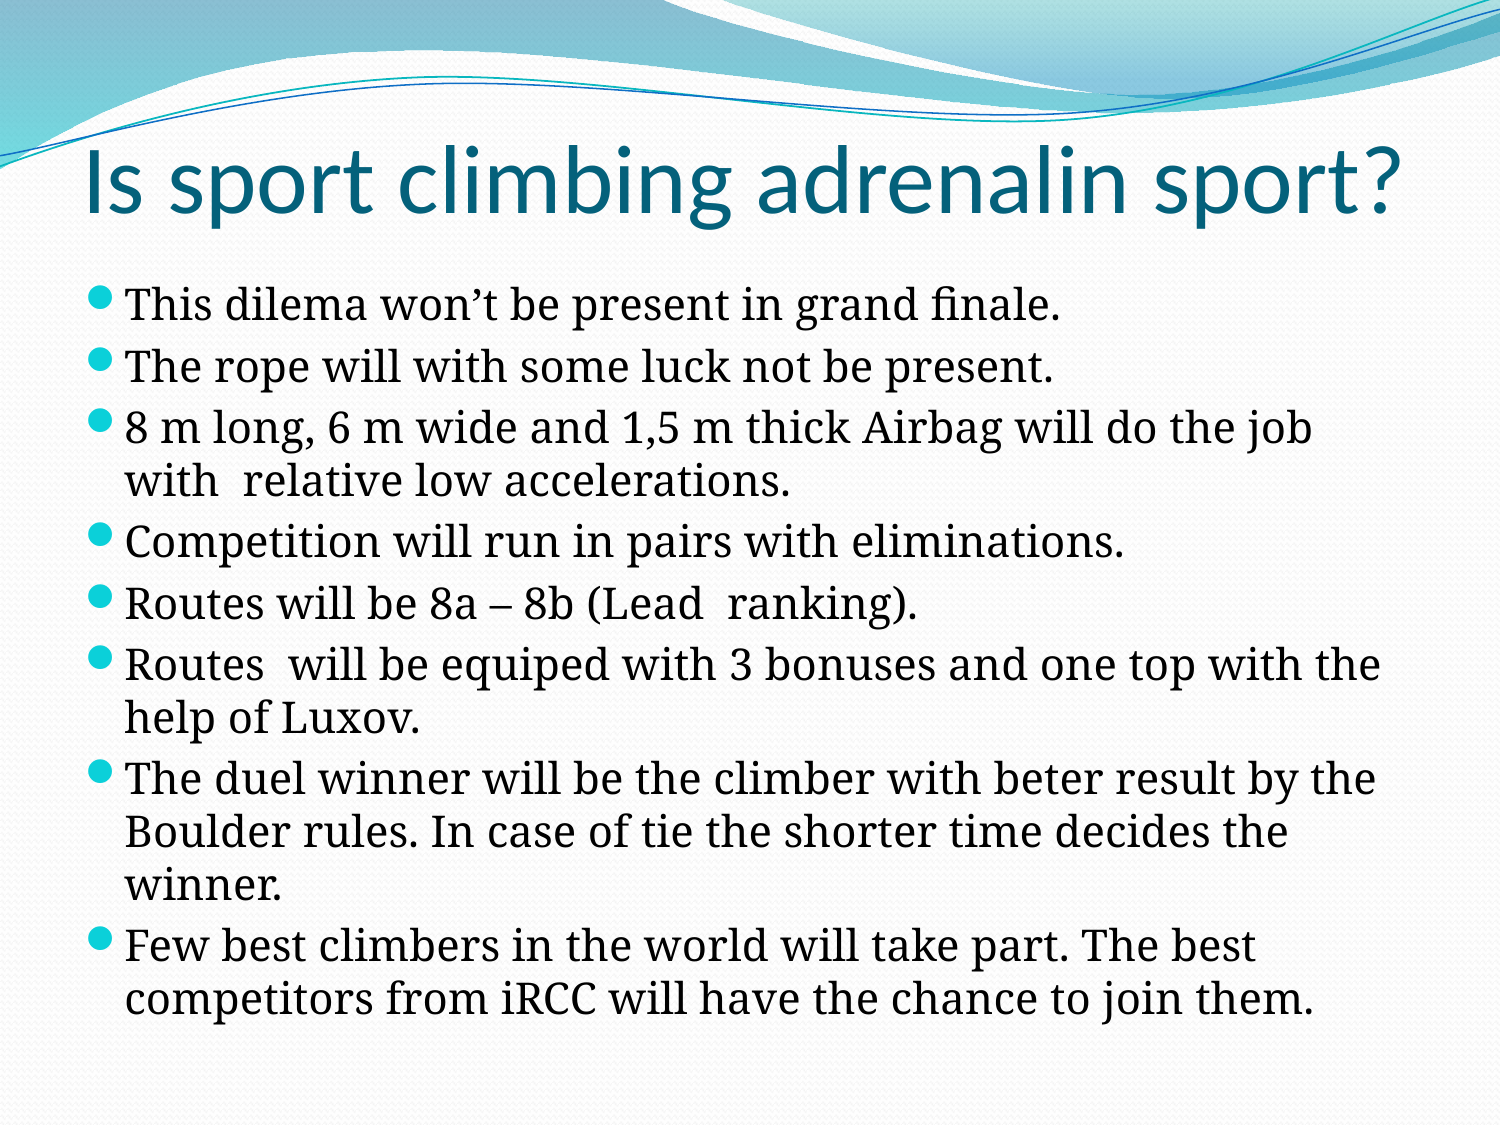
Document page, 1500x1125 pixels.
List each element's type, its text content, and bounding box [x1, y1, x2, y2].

list This dilema won’t be present in grand finale. The rope will with some luck not be present. 8 m long, 6 m wide and 1,5 m thick Airbag will do the job with relative low accelerations. Competition will run in pairs with eliminations. Routes will be 8a – 8b (Lead ranking). Routes will be equiped with 3 bonuses and one top with the help of Luxov. The duel winner will be the climber with beter result by the Boulder rules. In case of tie the shorter time decides the winner. Few best climbers in the world will take part. The best competitors from iRCC will have the chance to join them. [70, 269, 1421, 1032]
title Is sport climbing adrenalin sport? [70, 0, 1421, 233]
